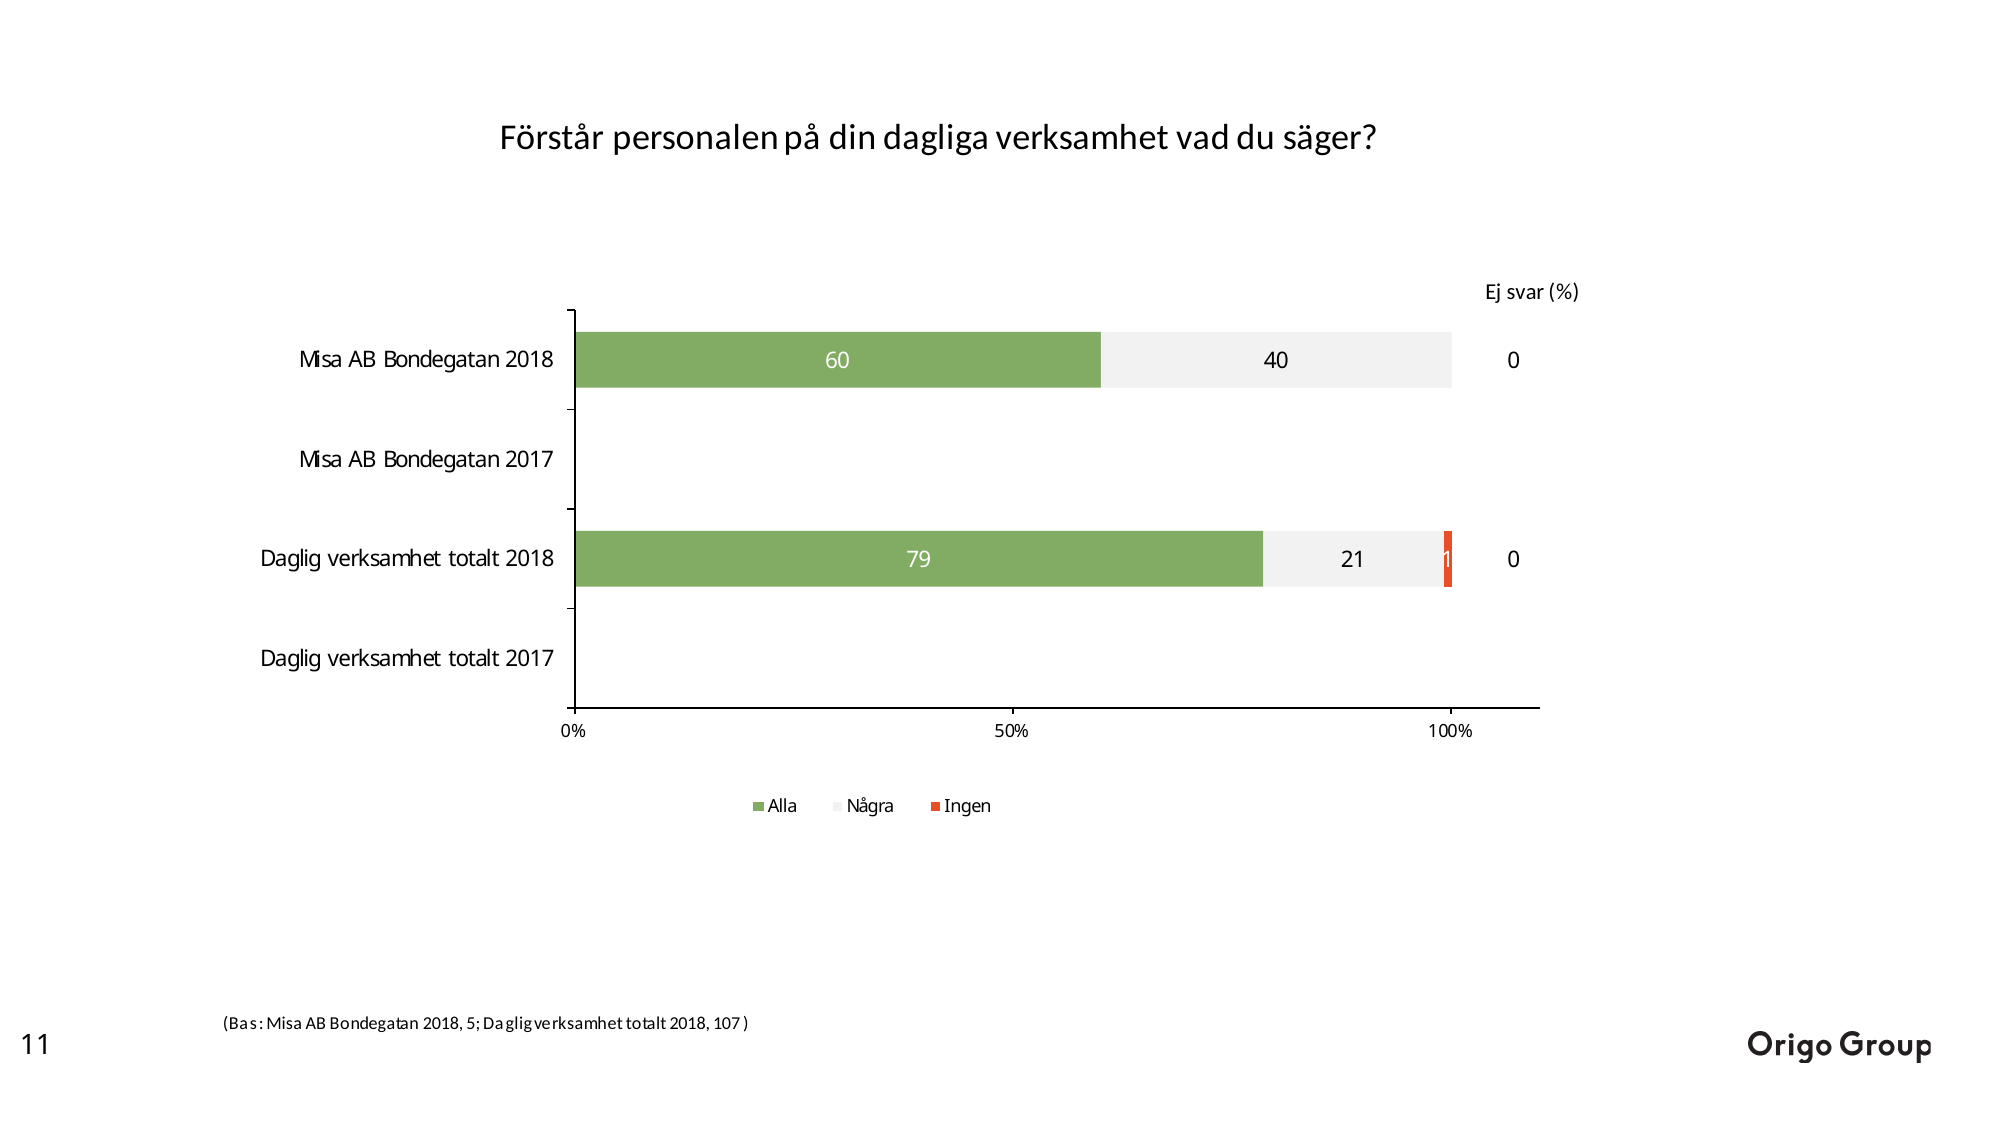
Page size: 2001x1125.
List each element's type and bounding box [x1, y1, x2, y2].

picture [208, 83, 1670, 1042]
